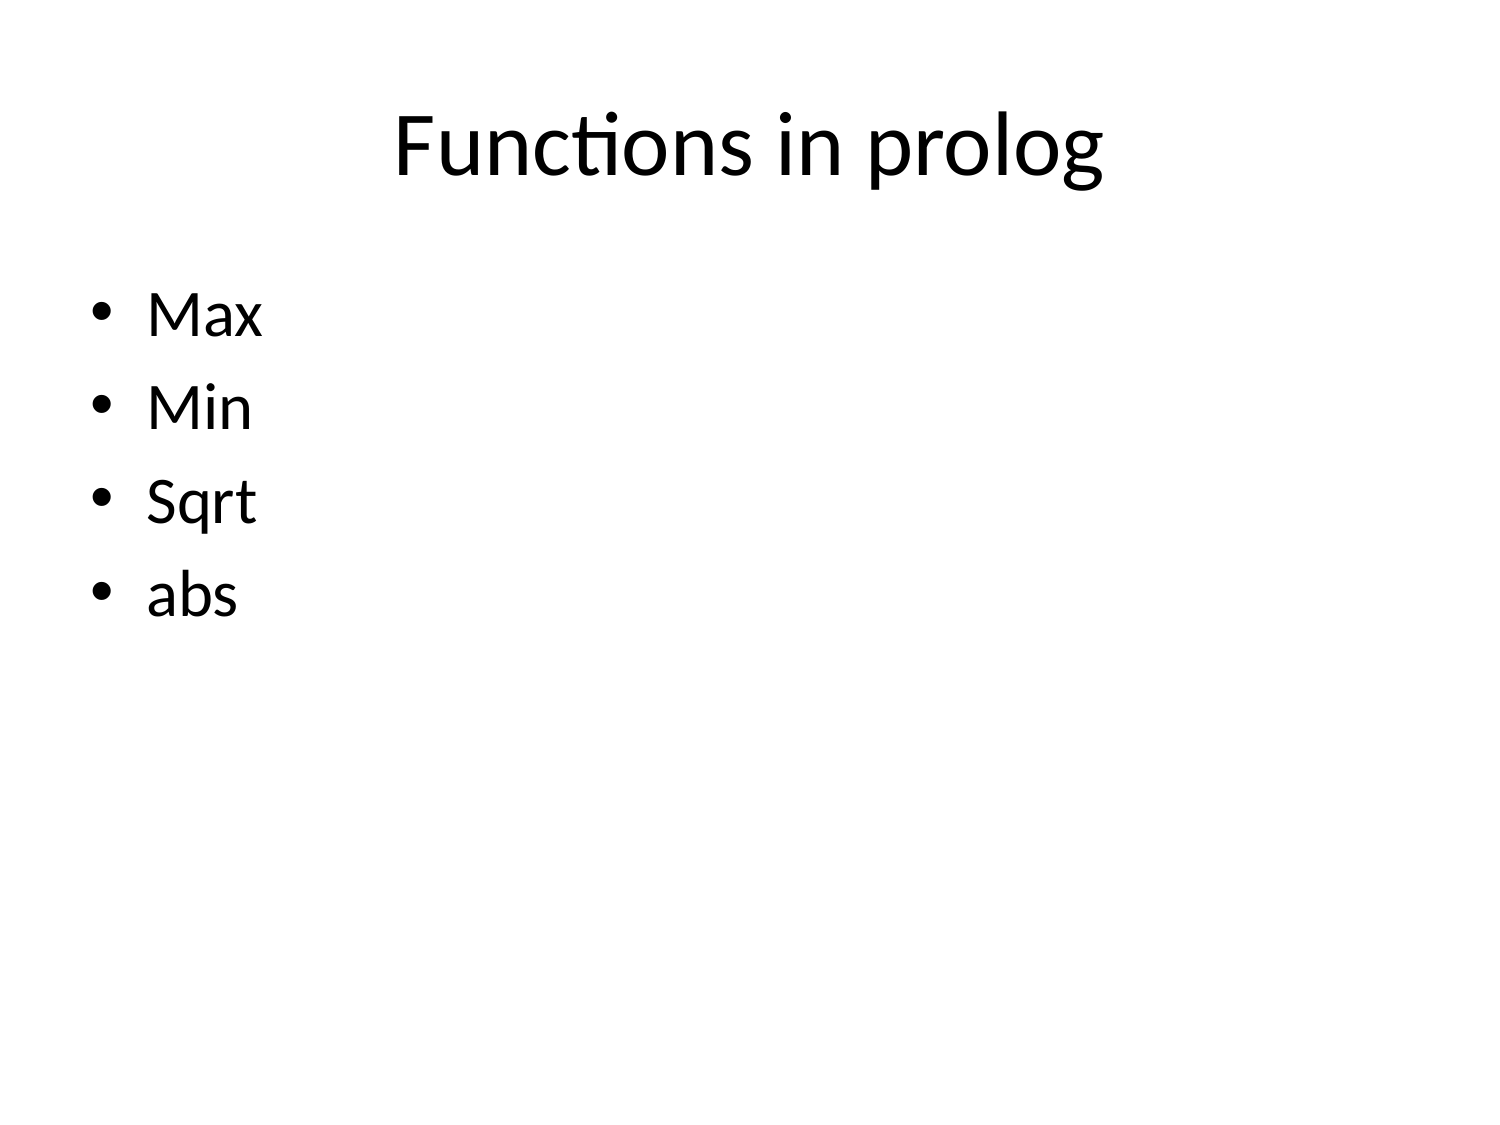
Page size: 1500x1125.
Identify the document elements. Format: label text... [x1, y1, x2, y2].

list Max Min Sqrt abs [75, 262, 1425, 1005]
title Functions in prolog [75, 45, 1425, 233]
